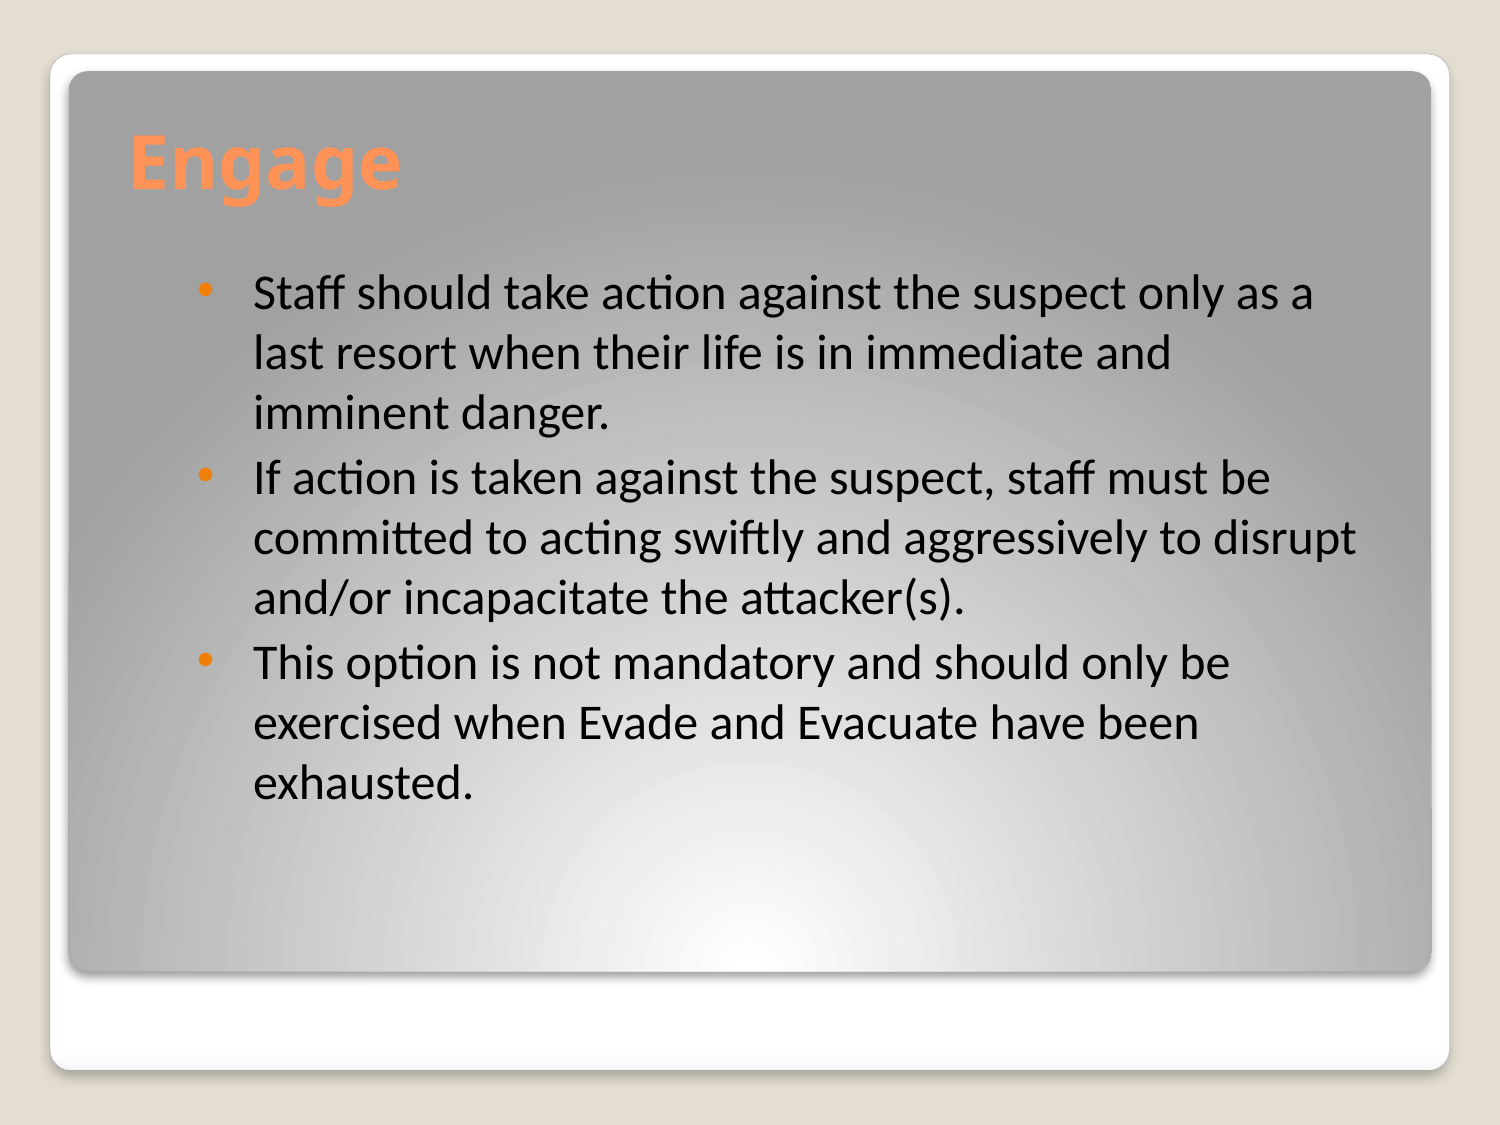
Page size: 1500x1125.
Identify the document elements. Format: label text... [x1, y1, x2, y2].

title Engage [112, 99, 1388, 213]
text_box Staff should take action against the suspect only as a last resort when their life is in immediate and imminent danger. If action is taken against the suspect, staff must be committed to acting swiftly and aggressively to disrupt and/or incapacitate the attacker(s). This option is not mandatory and should only be exercised when Evade and Evacuate have been exhausted. [125, 251, 1375, 818]
